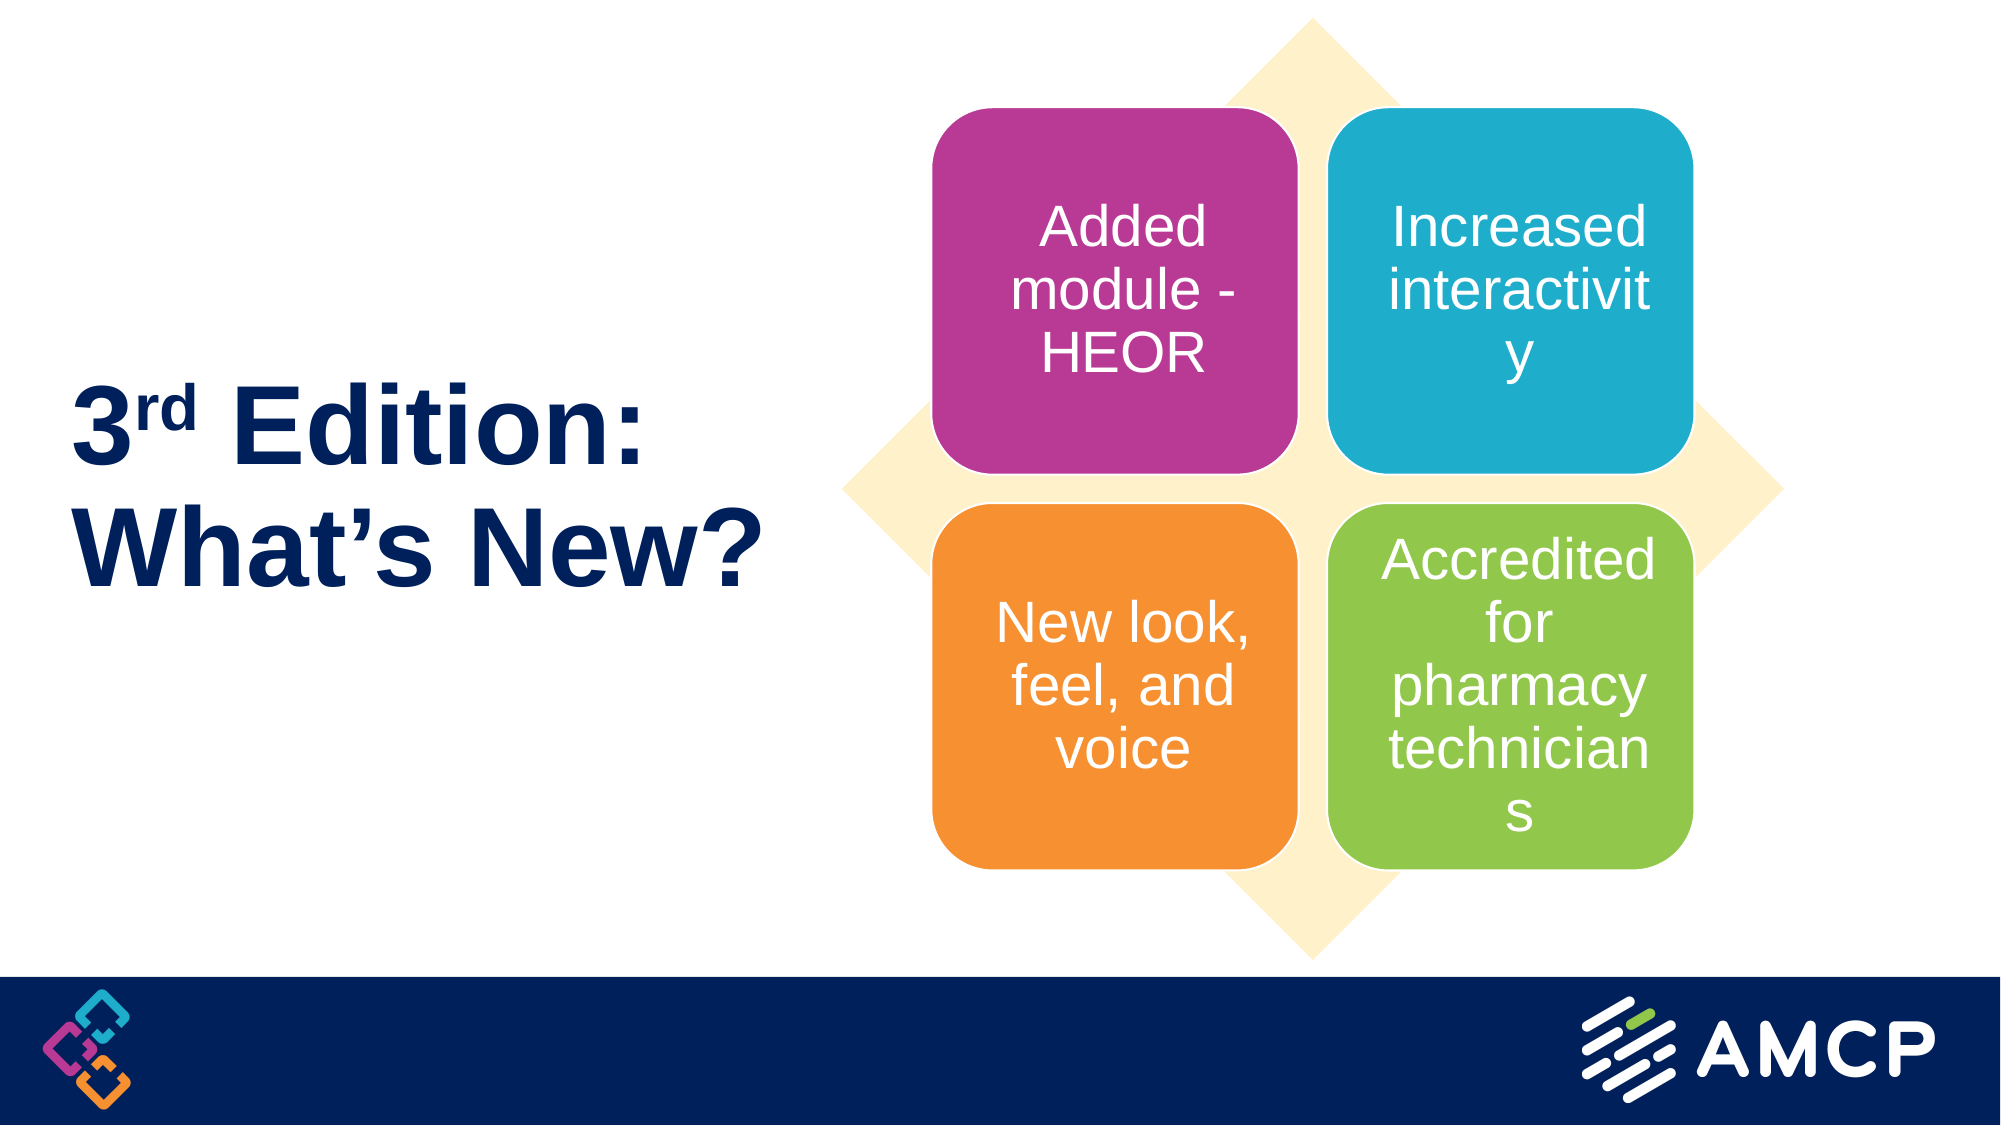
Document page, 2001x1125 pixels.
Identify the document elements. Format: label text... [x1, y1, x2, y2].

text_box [609, 17, 2000, 960]
title 3rd Edition: What’s New? [56, 380, 609, 598]
picture [0, 0, 2001, 1125]
